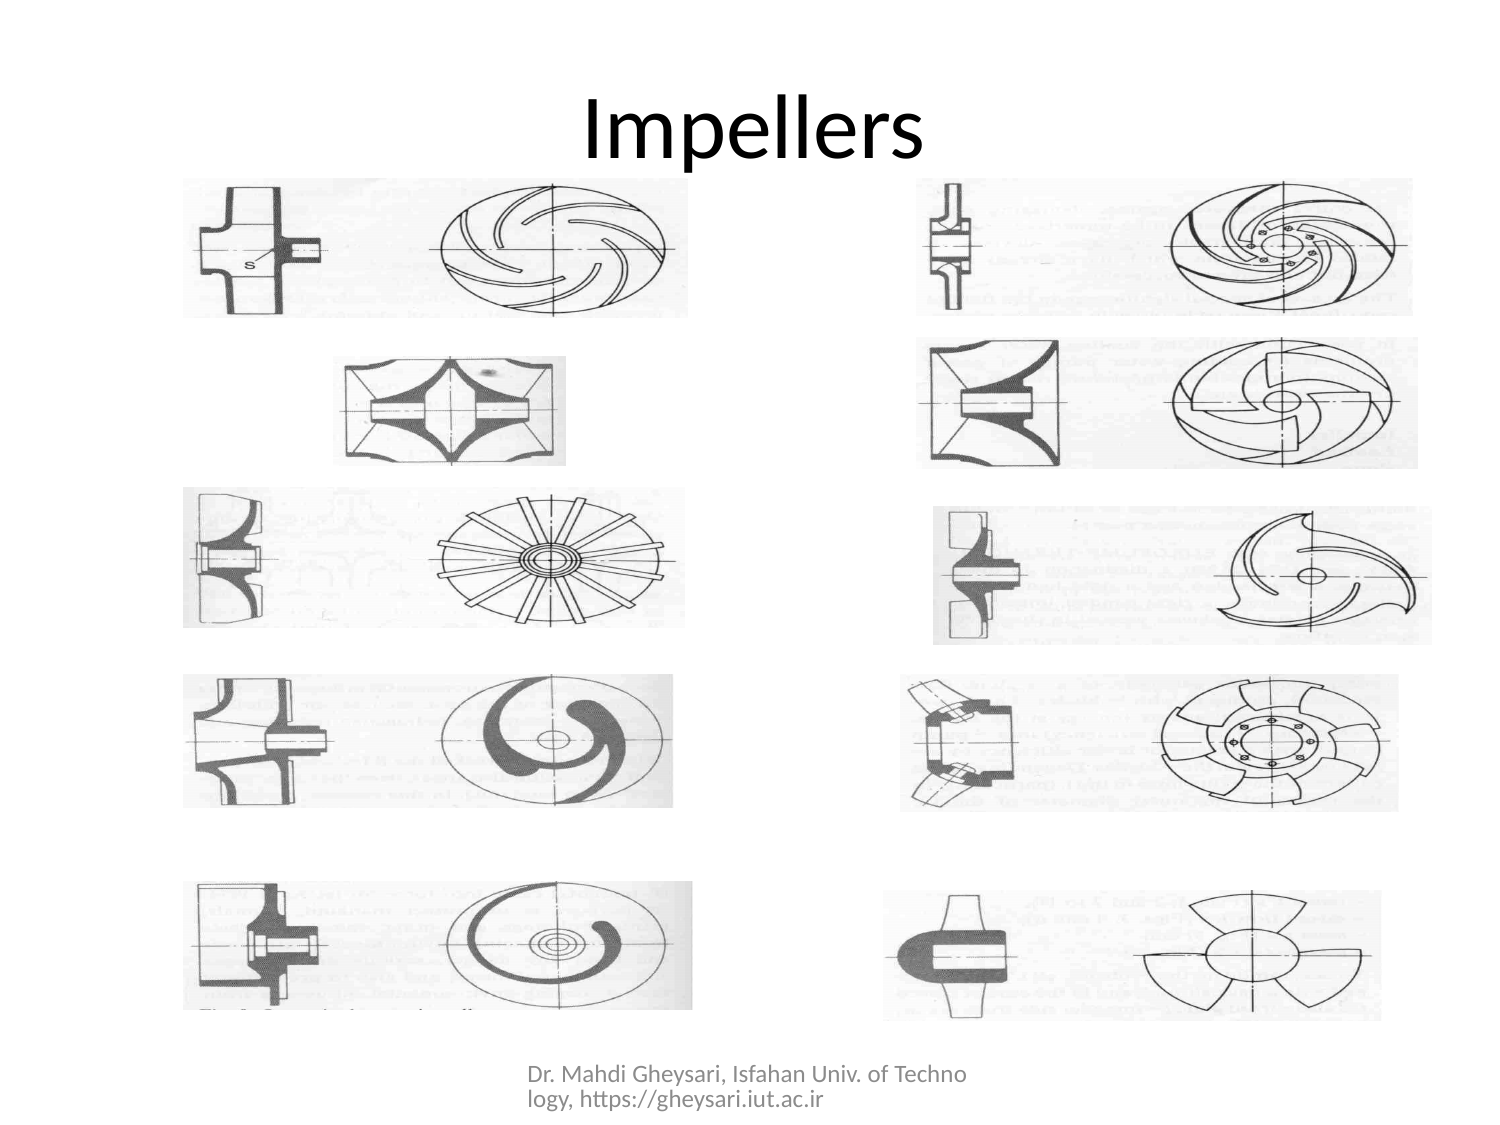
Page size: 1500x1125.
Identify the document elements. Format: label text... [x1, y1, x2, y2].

picture [182, 674, 675, 808]
picture [916, 337, 1419, 469]
title Impellers [116, 28, 1392, 216]
picture [899, 674, 1399, 812]
picture [182, 487, 685, 628]
picture [933, 505, 1433, 646]
picture [183, 880, 693, 1010]
picture [916, 177, 1413, 316]
footer Dr. Mahdi Gheysari, Isfahan Univ. of Technology, https://gheysari.iut.ac.ir [512, 1042, 988, 1103]
picture [183, 177, 688, 319]
picture [332, 355, 566, 466]
picture [883, 890, 1383, 1021]
